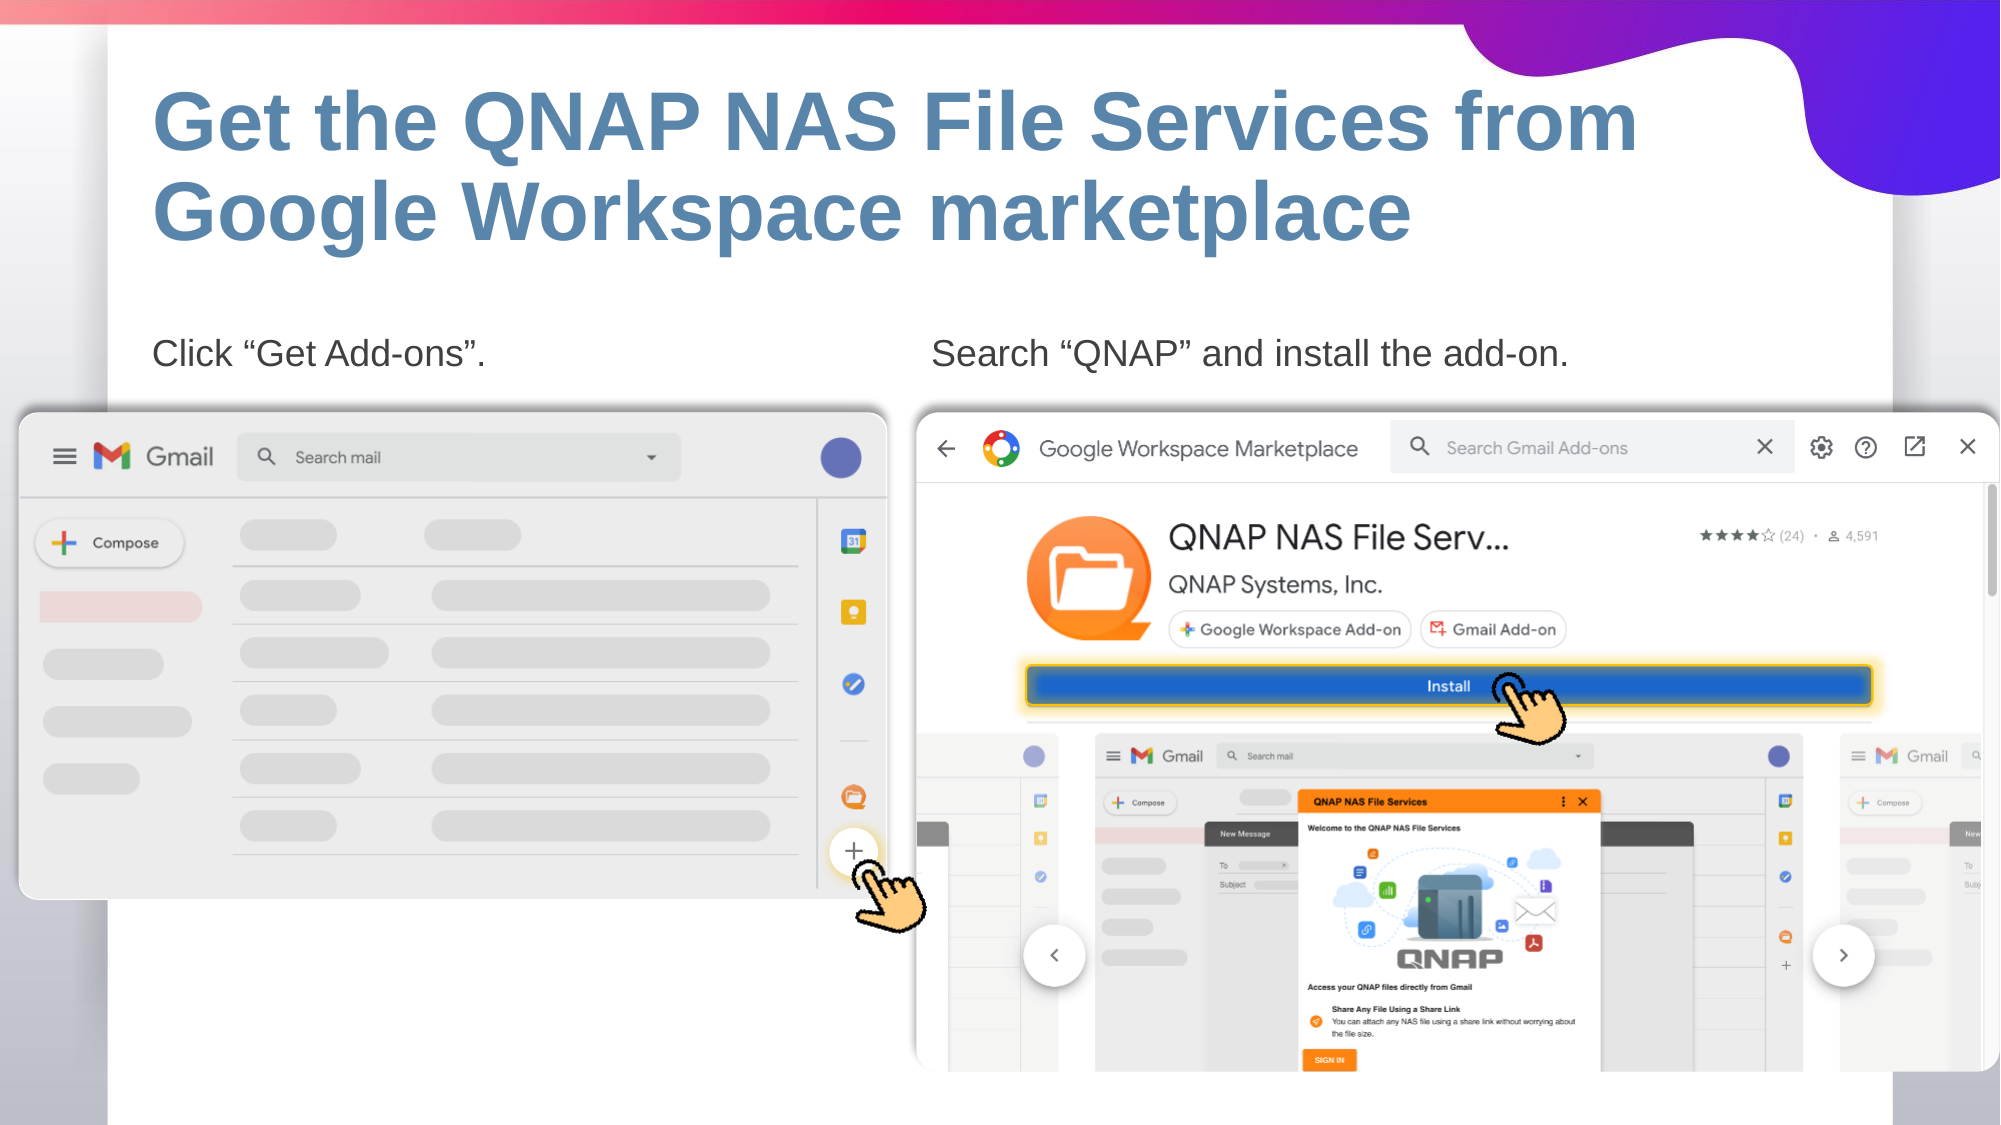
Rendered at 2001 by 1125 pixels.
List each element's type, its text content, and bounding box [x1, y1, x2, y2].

text_box Click “Get Add-ons”. [137, 326, 888, 383]
title Get the QNAP NAS File Services from Google Workspace marketplace [137, 59, 1863, 278]
text_box Search “QNAP” and install the add-on. [916, 326, 1667, 383]
picture [0, 0, 2000, 1125]
